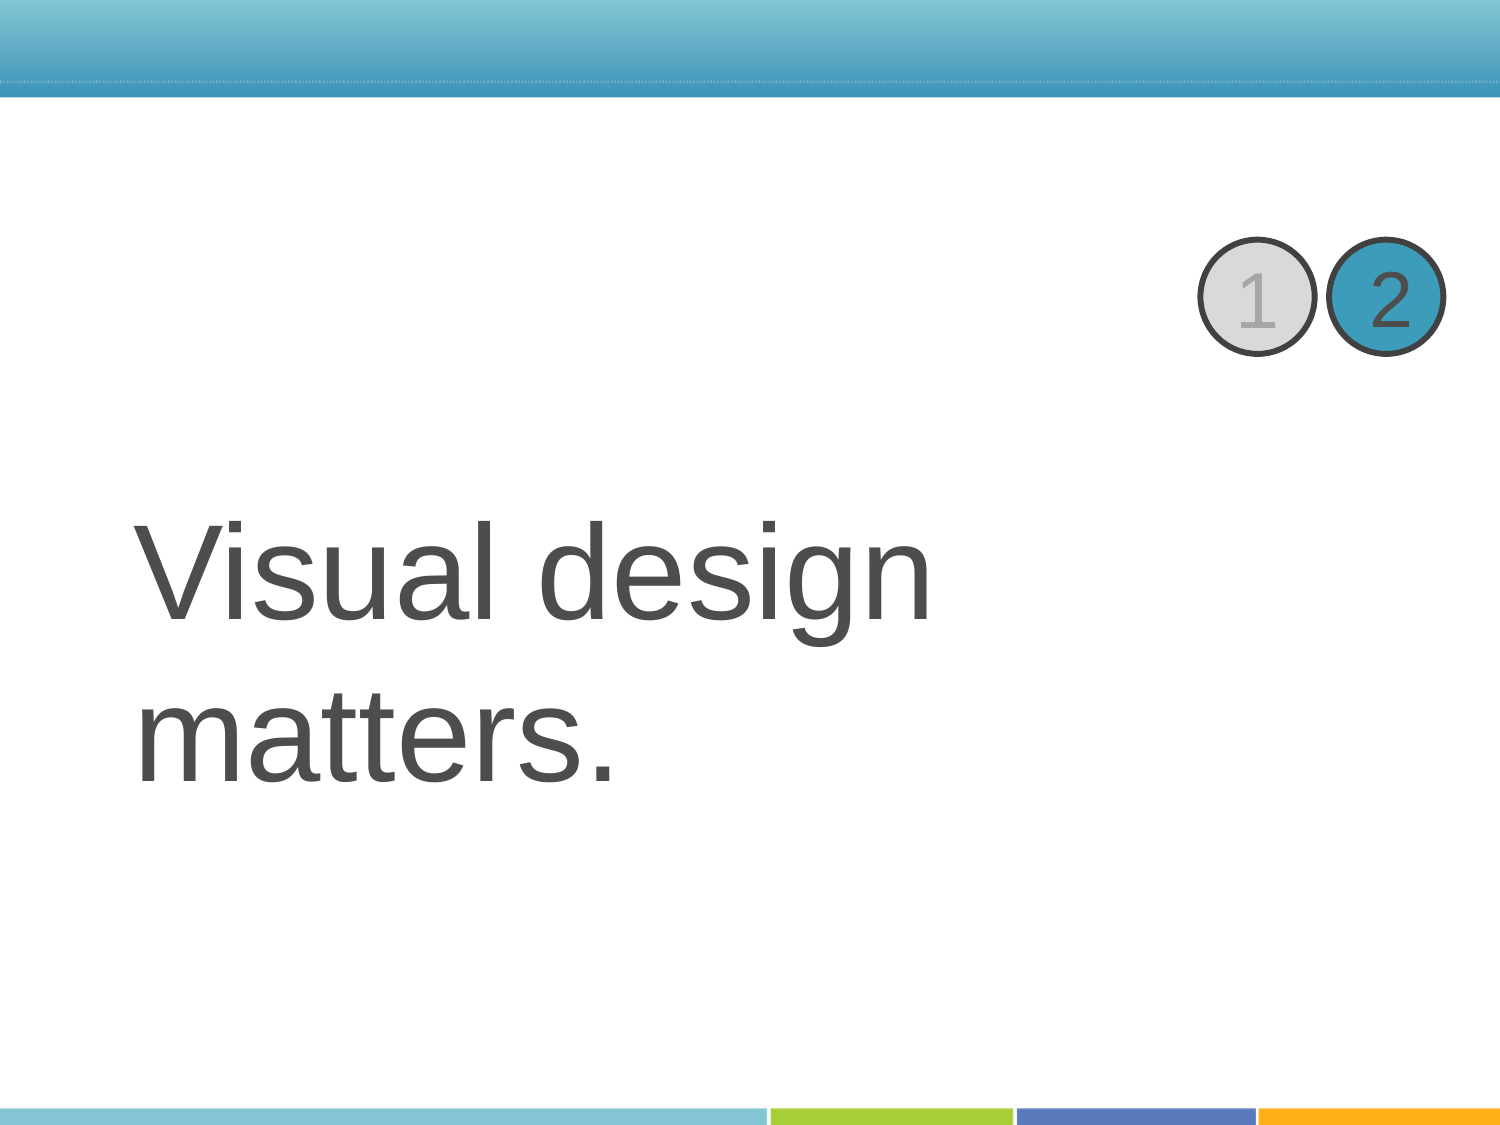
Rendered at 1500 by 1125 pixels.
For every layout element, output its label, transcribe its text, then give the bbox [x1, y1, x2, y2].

text_box Visual design matters. [118, 475, 1206, 825]
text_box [1328, 239, 1444, 355]
picture [0, 0, 1500, 1125]
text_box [1200, 239, 1315, 355]
